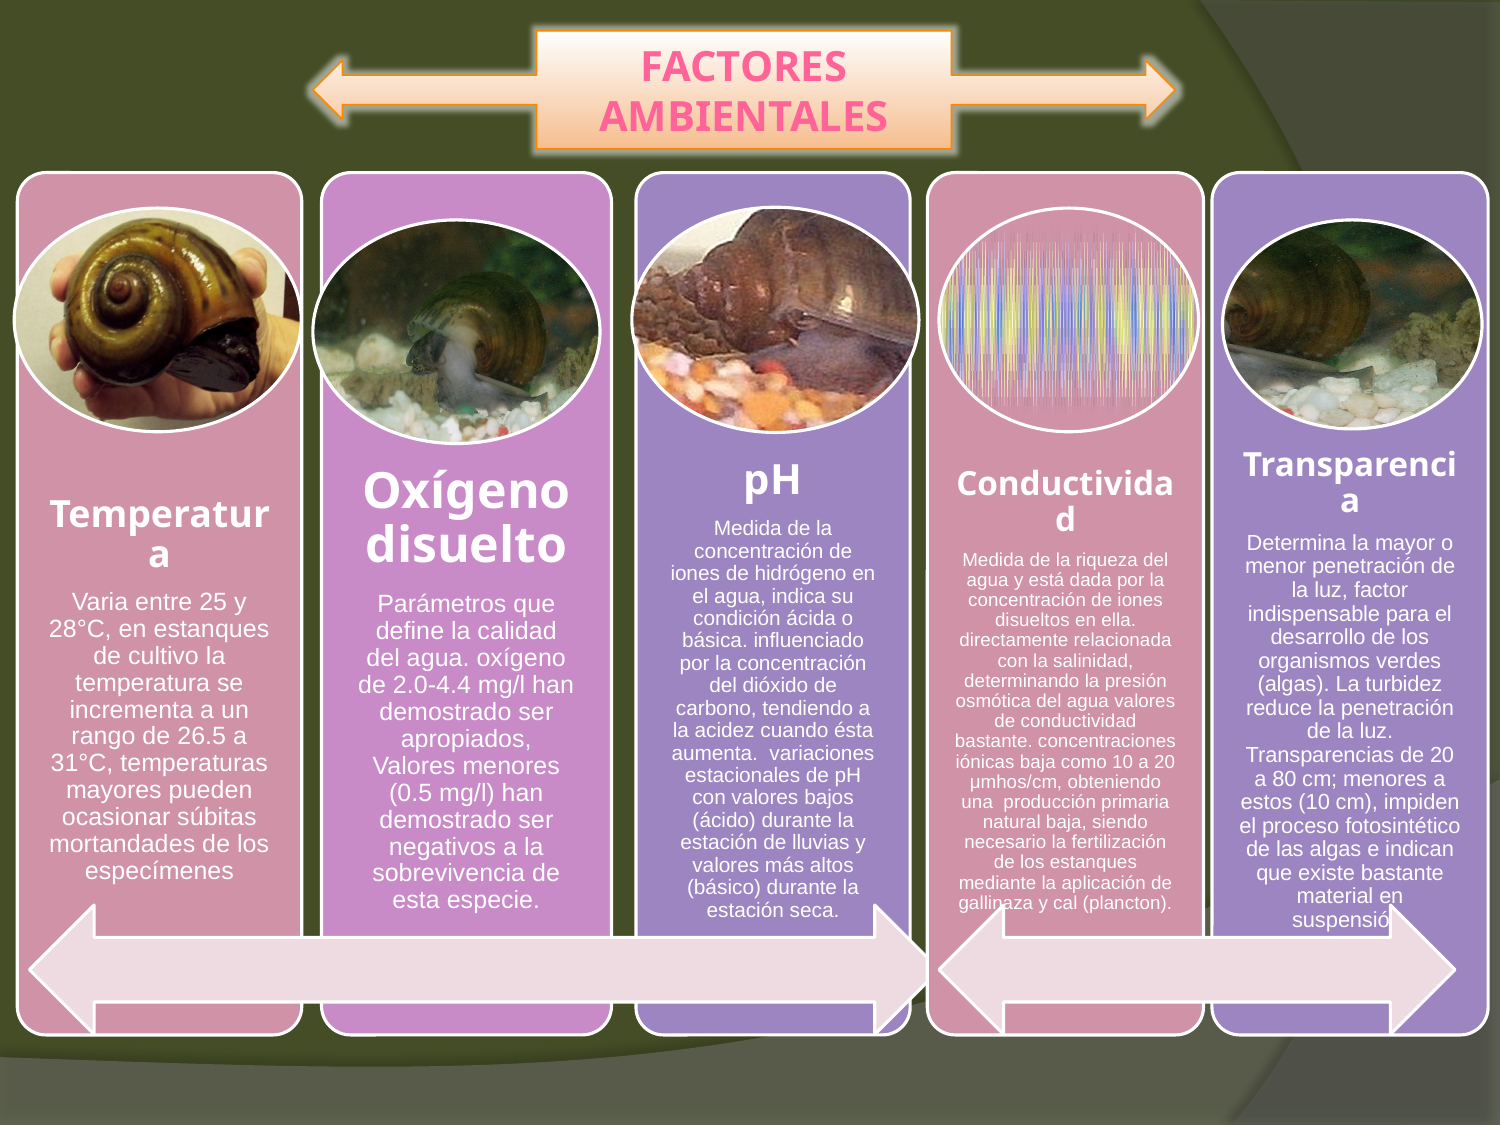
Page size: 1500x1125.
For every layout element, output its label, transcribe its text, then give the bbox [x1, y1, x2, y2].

text_box FACTORES AMBIENTALES [312, 30, 1176, 150]
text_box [0, 172, 1489, 1036]
